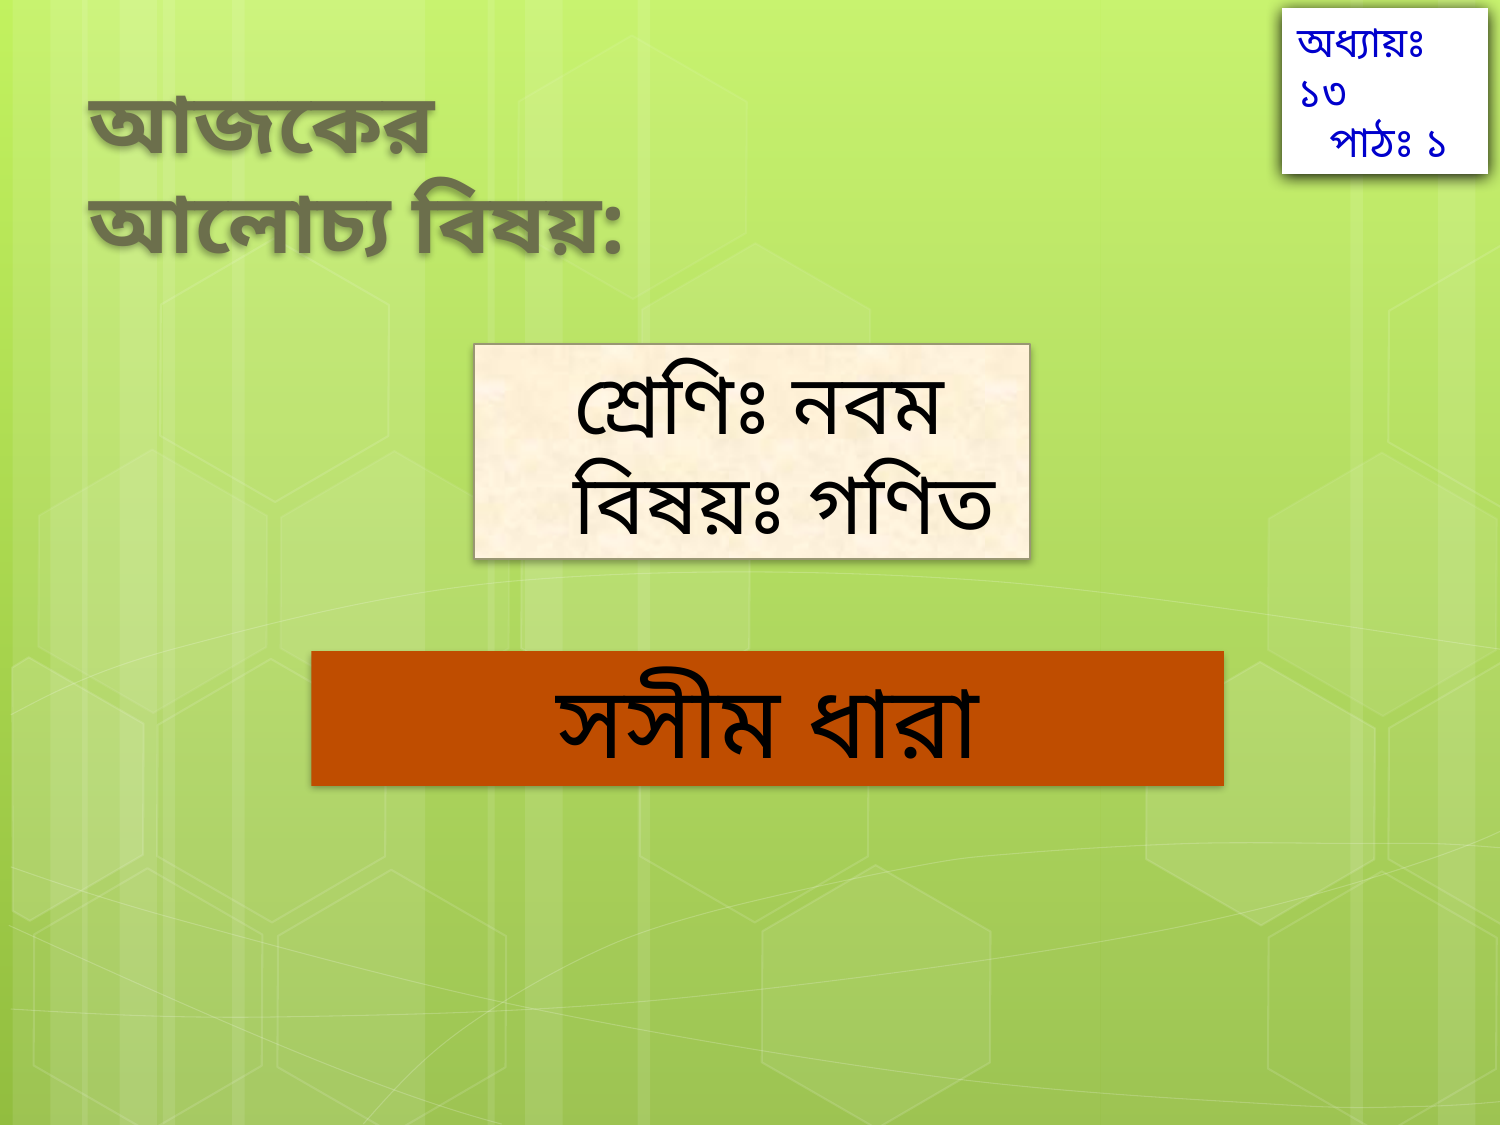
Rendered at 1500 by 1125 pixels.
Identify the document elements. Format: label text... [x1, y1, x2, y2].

text_box সসীম ধারা [311, 651, 1224, 786]
text_box আজকের আলোচ্য বিষয়: [74, 62, 750, 278]
text_box শ্রেণিঃ নবম বিষয়ঃ গণিত [473, 343, 1030, 559]
text_box অধ্যায়ঃ ১৩ পাঠঃ ১ [1282, 8, 1488, 174]
